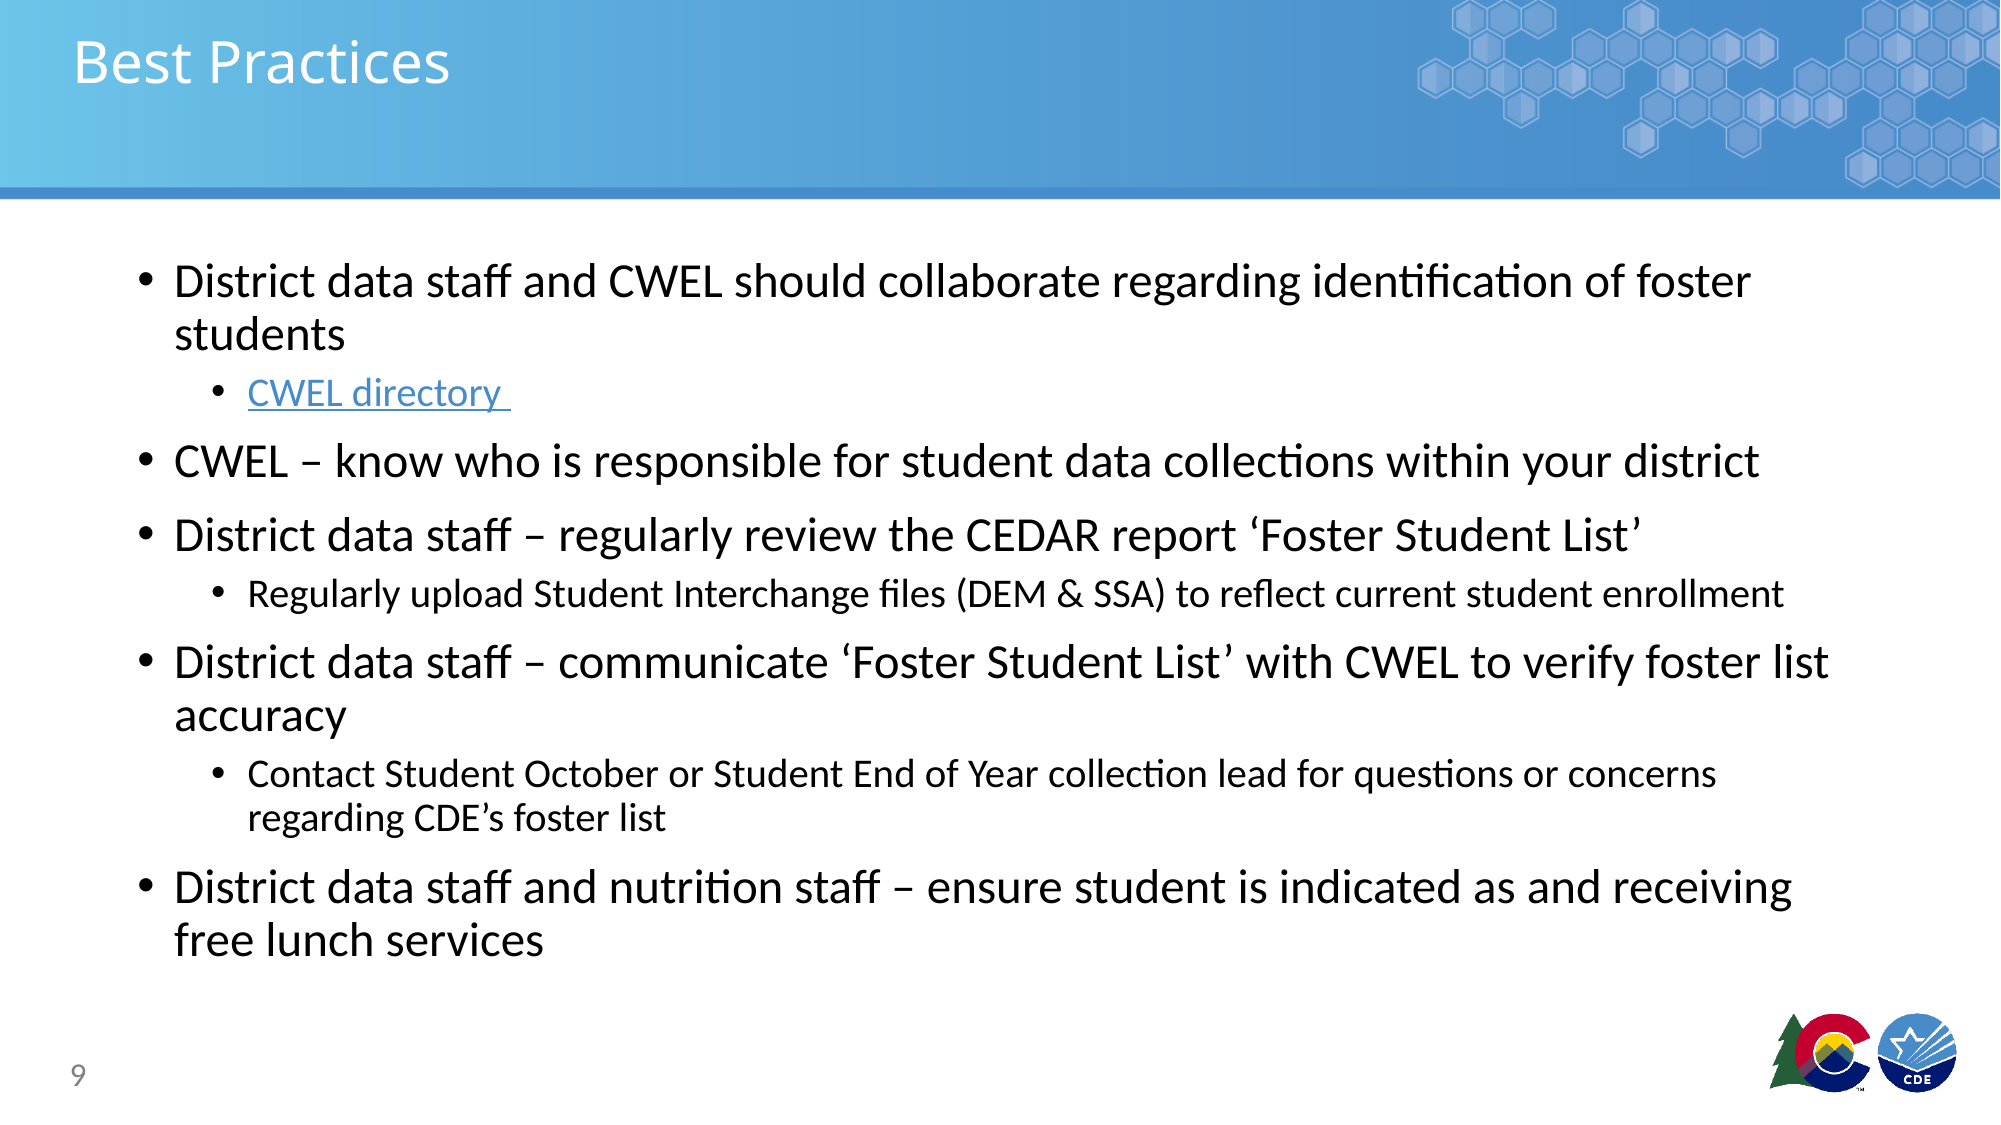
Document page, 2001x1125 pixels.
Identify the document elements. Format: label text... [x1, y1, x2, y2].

slide_number 9 [54, 1042, 505, 1103]
picture [1768, 1012, 1957, 1093]
list District data staff and CWEL should collaborate regarding identification of foster students CWEL directory CWEL – know who is responsible for student data collections within your district District data staff – regularly review the CEDAR report ‘Foster Student List’ Regularly upload Student Interchange files (DEM & SSA) to reflect current student enrollment District data staff – communicate ‘Foster Student List’ with CWEL to verify foster list accuracy Contact Student October or Student End of Year collection lead for questions or concerns regarding CDE’s foster list District data staff and nutrition staff – ensure student is indicated as and receiving free lunch services [137, 254, 1863, 969]
picture [0, 0, 2000, 200]
title Best Practices [72, 33, 1396, 182]
